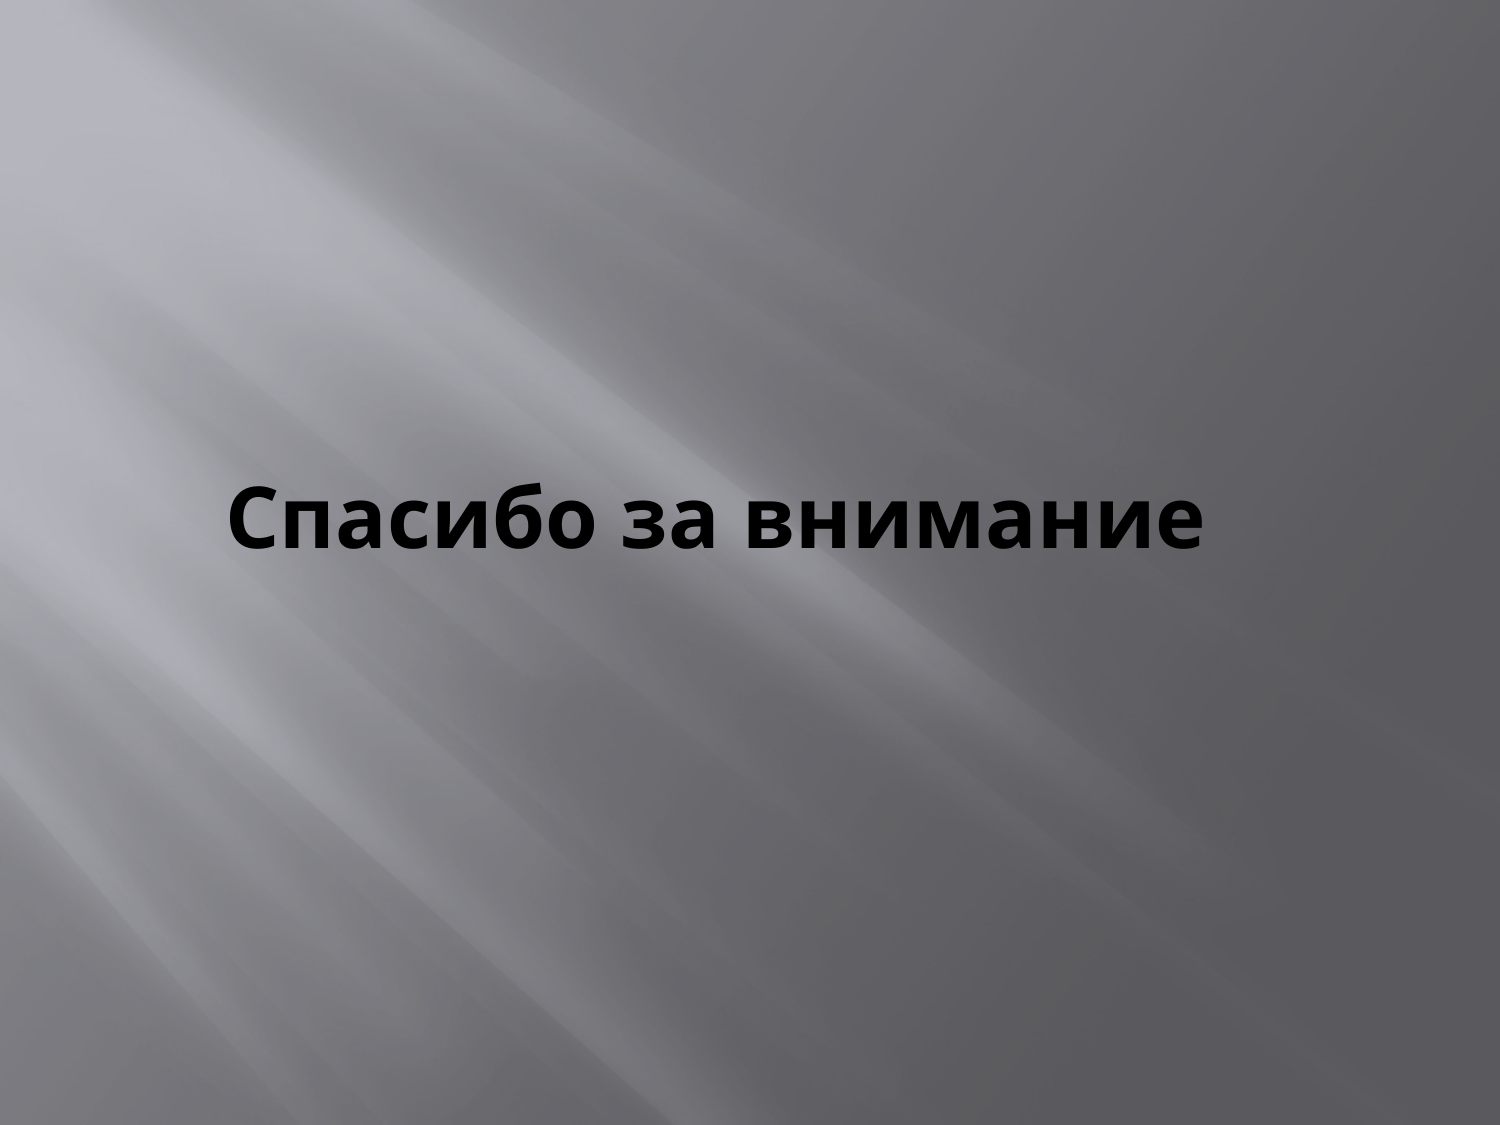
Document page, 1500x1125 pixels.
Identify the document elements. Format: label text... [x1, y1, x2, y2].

title Спасибо за внимание [41, 420, 1392, 609]
